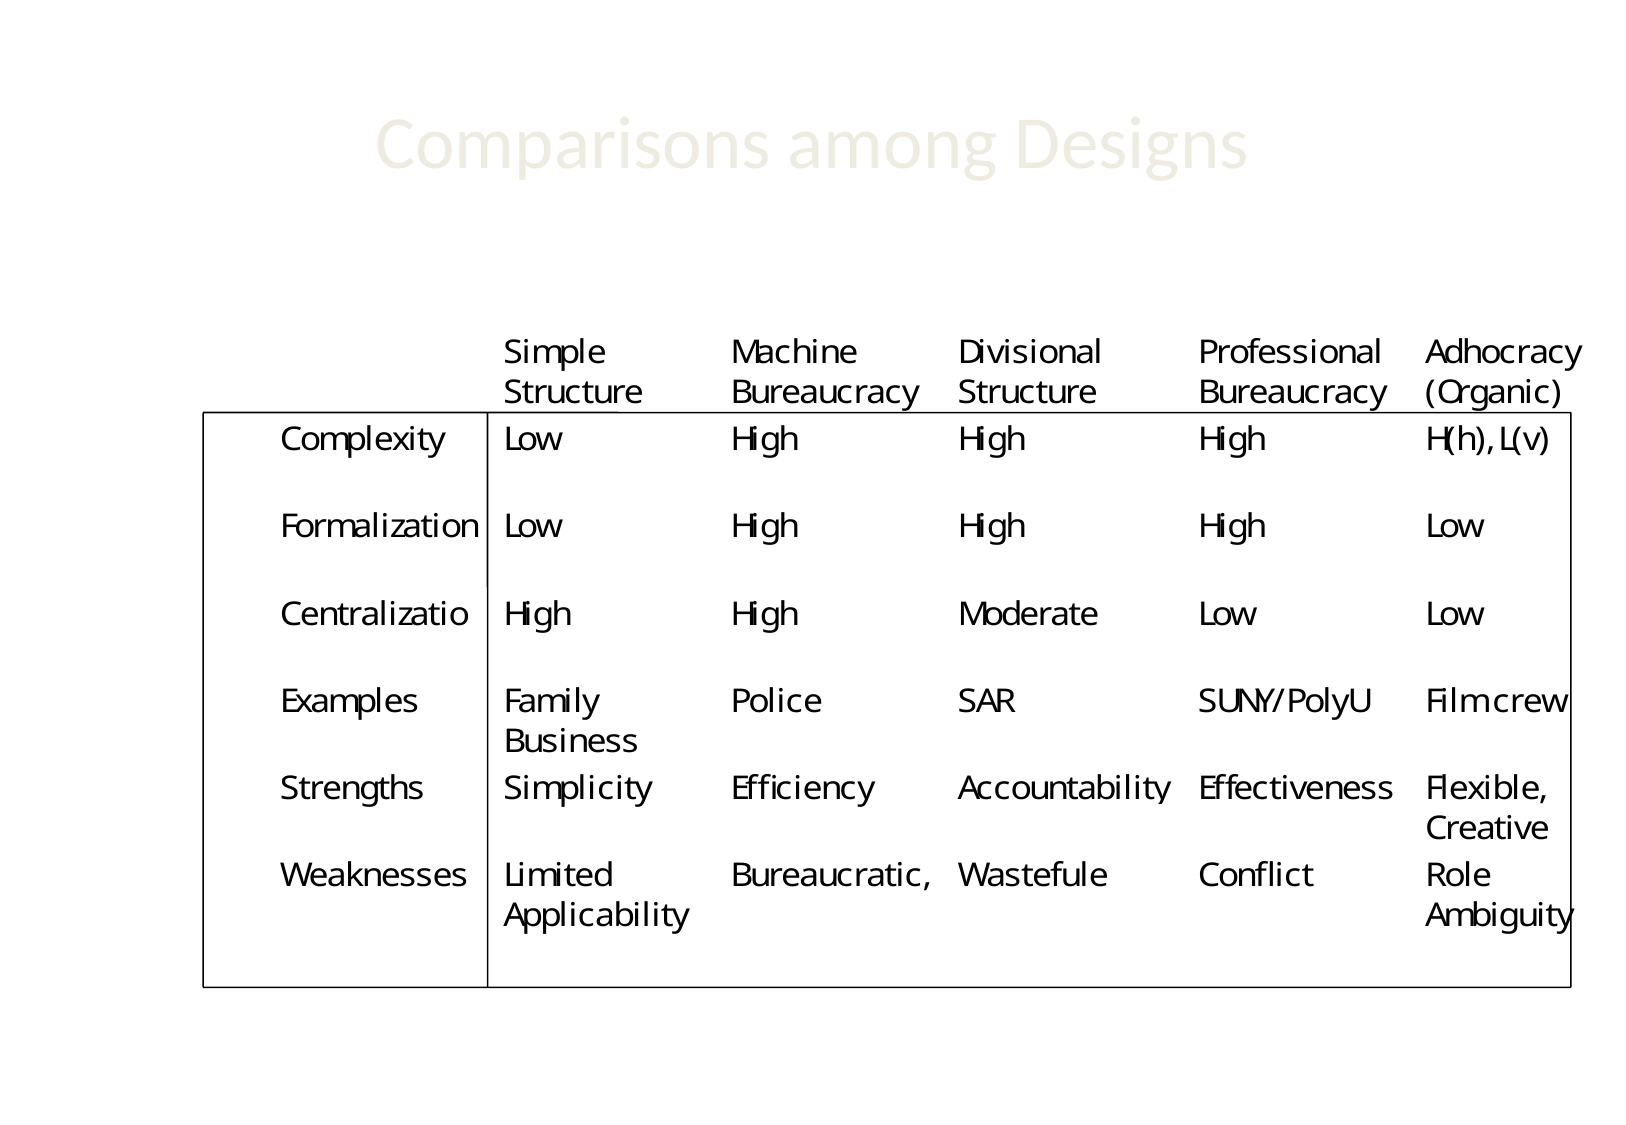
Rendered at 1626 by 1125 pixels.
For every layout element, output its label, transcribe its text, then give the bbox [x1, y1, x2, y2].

title Comparisons among Designs [81, 45, 1544, 233]
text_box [250, 328, 1625, 1017]
